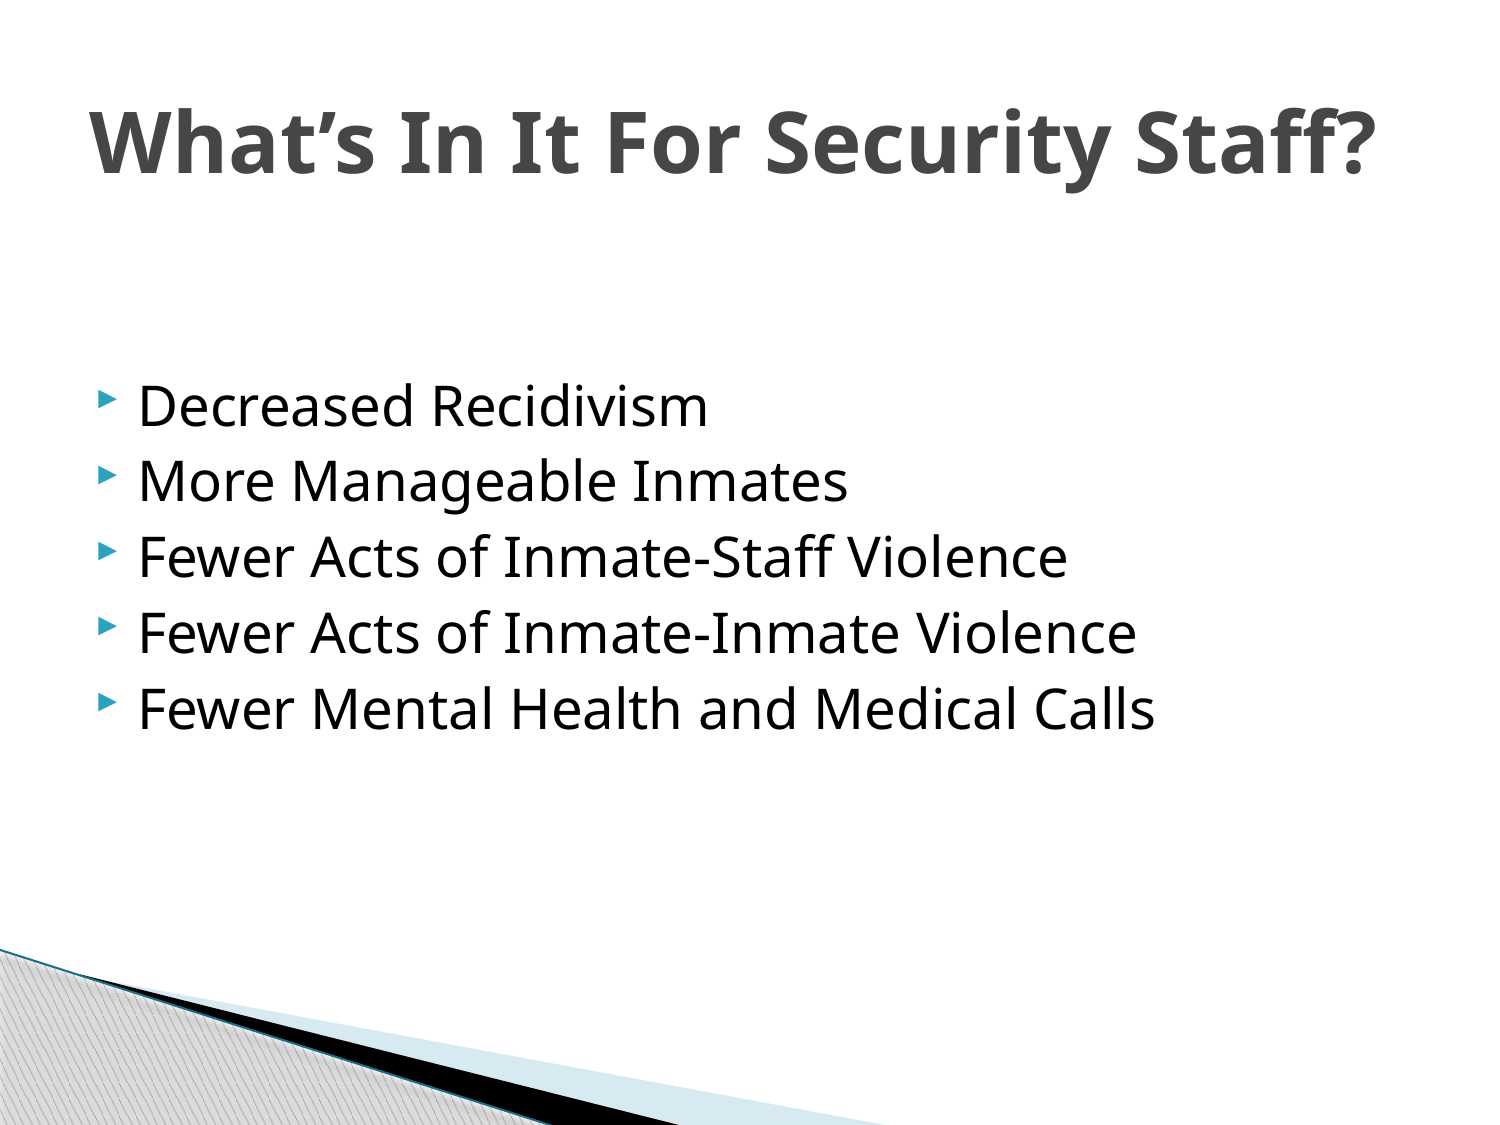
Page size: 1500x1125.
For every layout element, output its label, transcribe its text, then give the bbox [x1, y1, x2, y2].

list Decreased Recidivism More Manageable Inmates Fewer Acts of Inmate-Staff Violence Fewer Acts of Inmate-Inmate Violence Fewer Mental Health and Medical Calls [62, 362, 1413, 782]
title What’s In It For Security Staff? [75, 45, 1425, 233]
